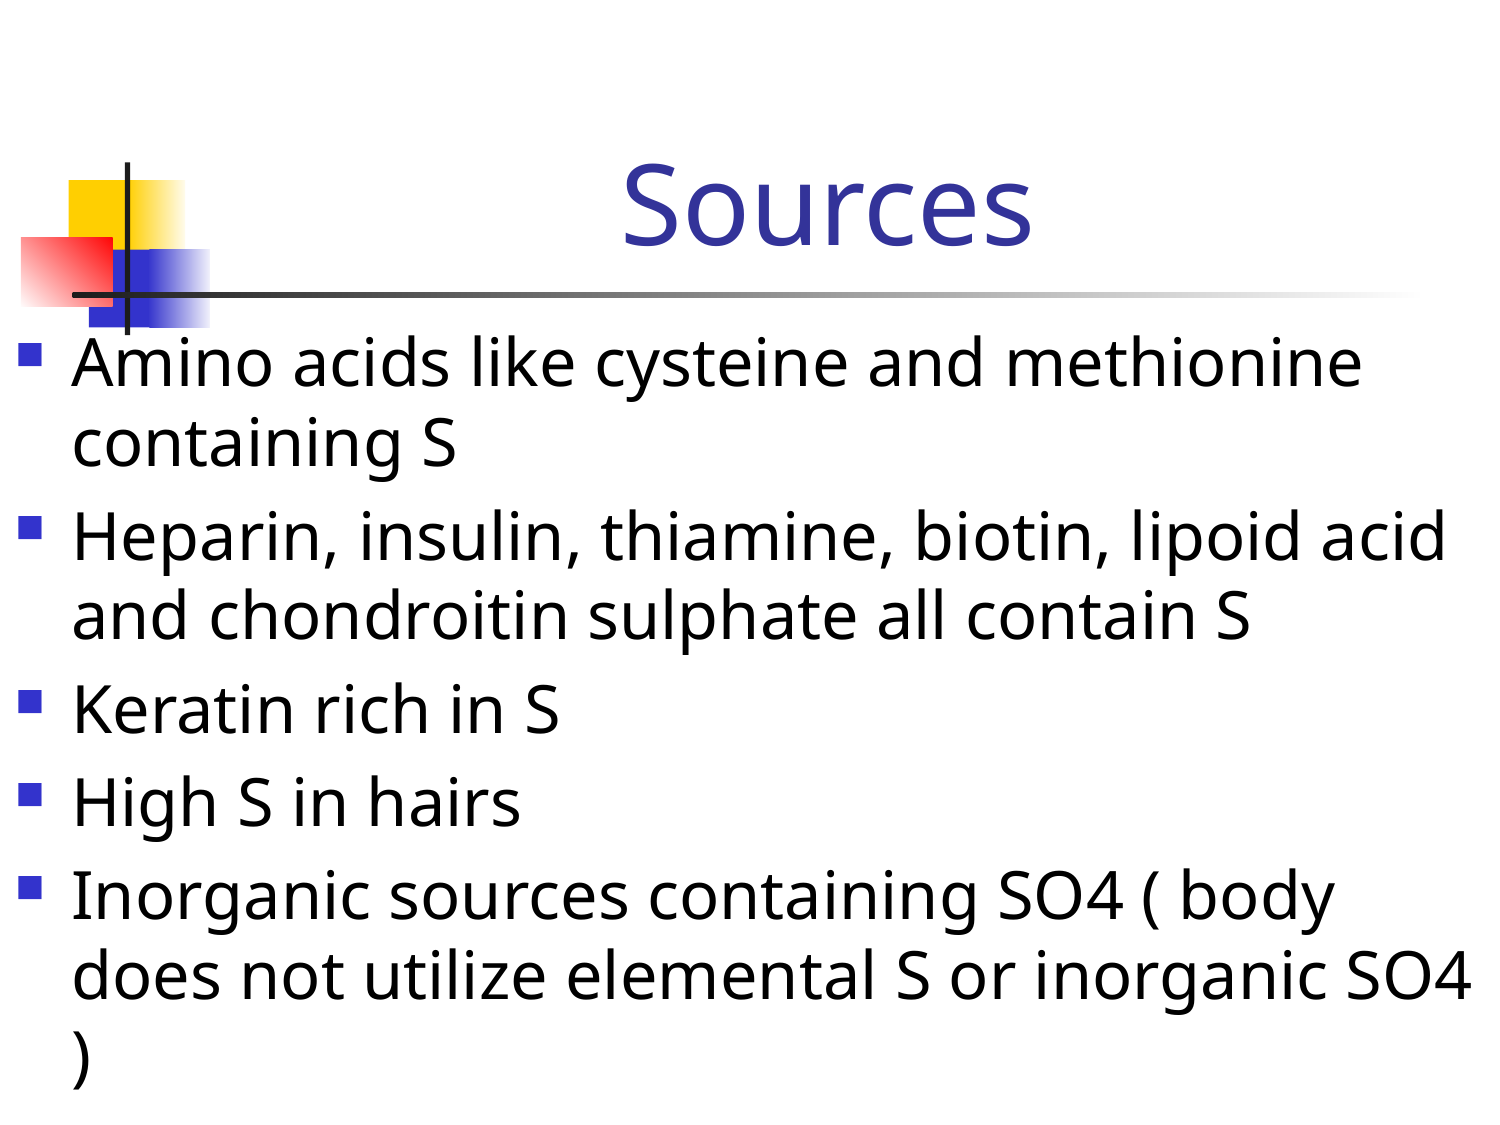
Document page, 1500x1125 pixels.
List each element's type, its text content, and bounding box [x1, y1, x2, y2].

title Sources [188, 34, 1468, 276]
list Amino acids like cysteine and methionine containing S Heparin, insulin, thiamine, biotin, lipoid acid and chondroitin sulphate all contain S Keratin rich in S High S in hairs Inorganic sources containing SO4 ( body does not utilize elemental S or inorganic SO4 ) [0, 312, 1500, 1013]
